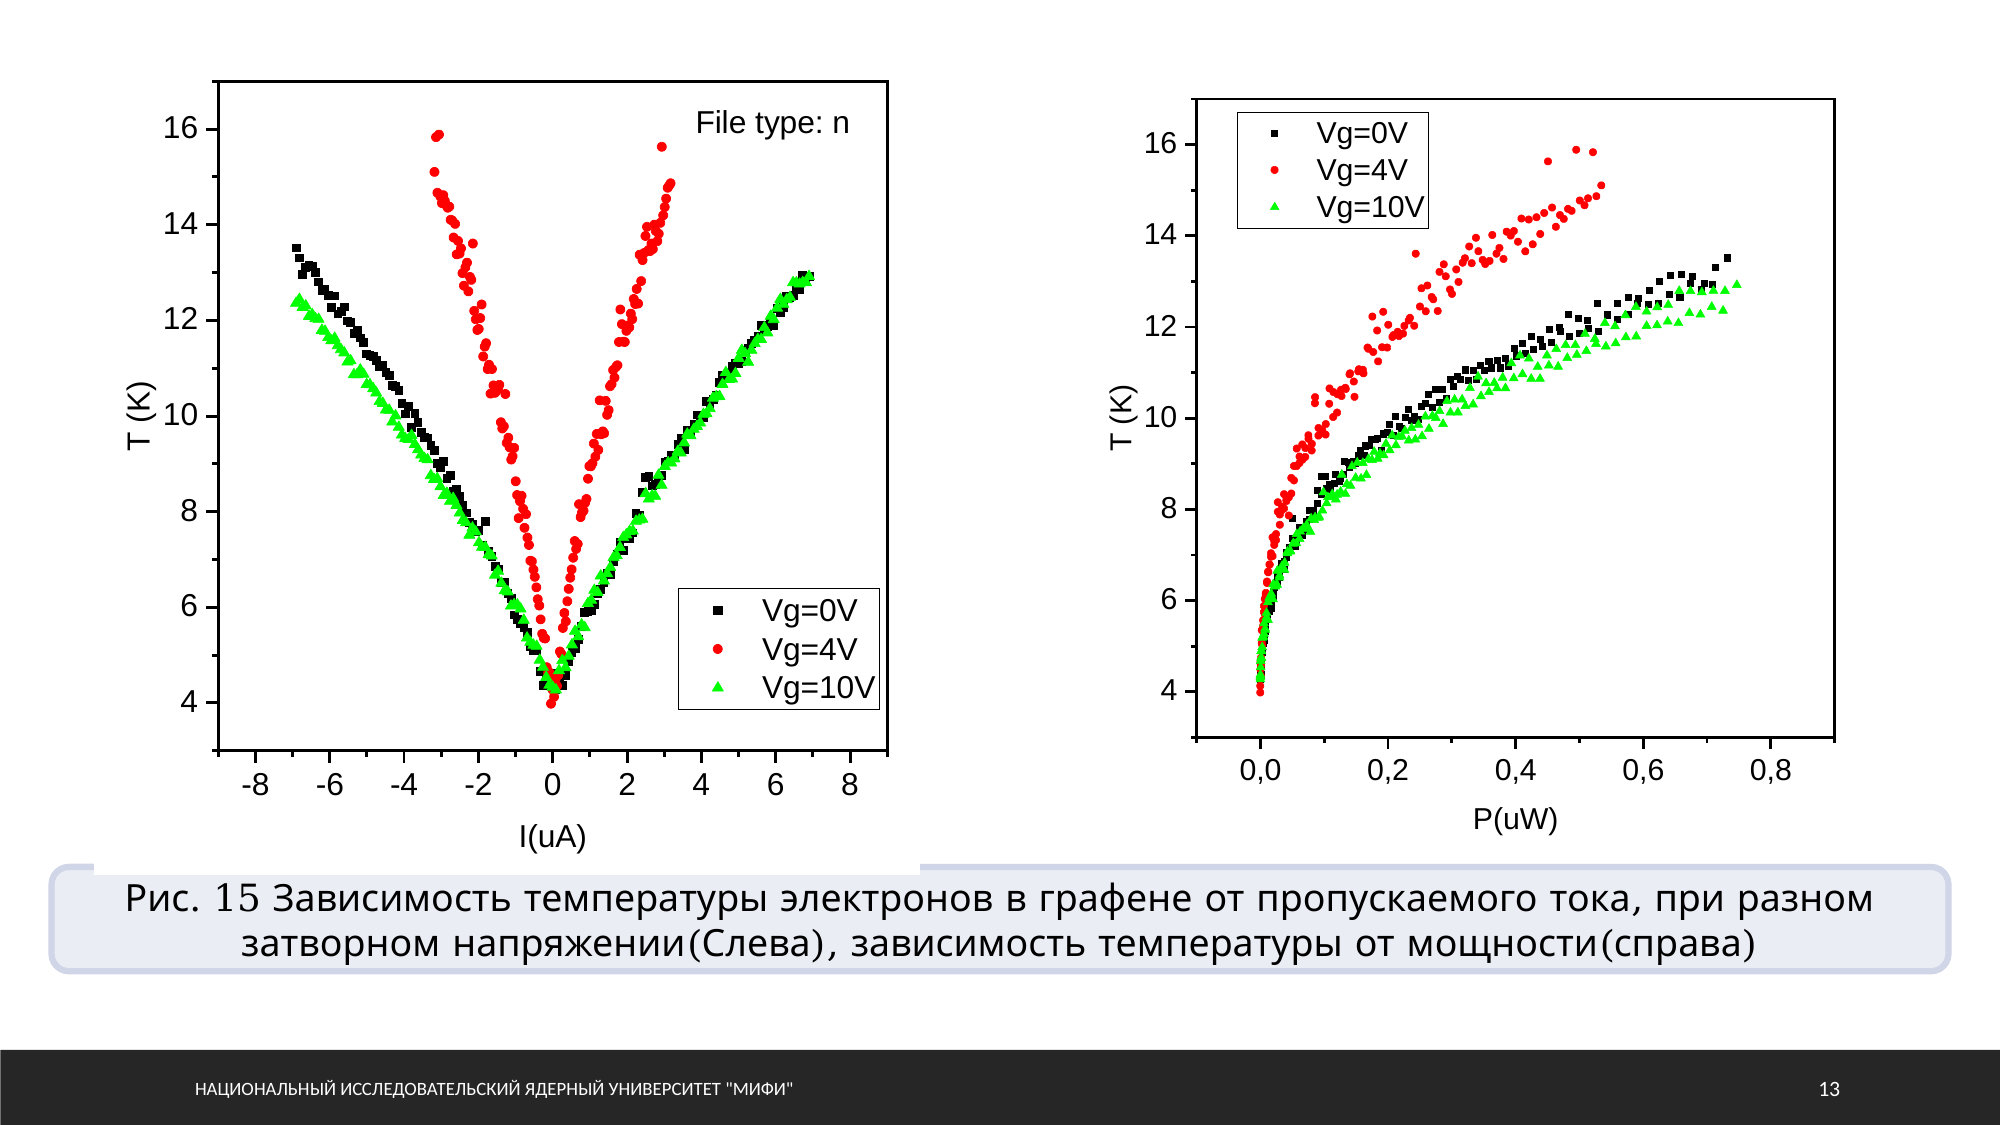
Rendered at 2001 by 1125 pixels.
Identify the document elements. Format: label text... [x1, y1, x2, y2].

text_box Рис. 15 Зависимость температуры электронов в графене от пропускаемого тока, при разном затворном напряжении(Слева), зависимость температуры от мощности(справа) [50, 865, 1950, 973]
slide_number 13 [1803, 1057, 1932, 1118]
footer Национальный исследовательский ядерный университет "МИФИ" [180, 1057, 1299, 1118]
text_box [1077, 66, 1868, 857]
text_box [93, 47, 923, 877]
